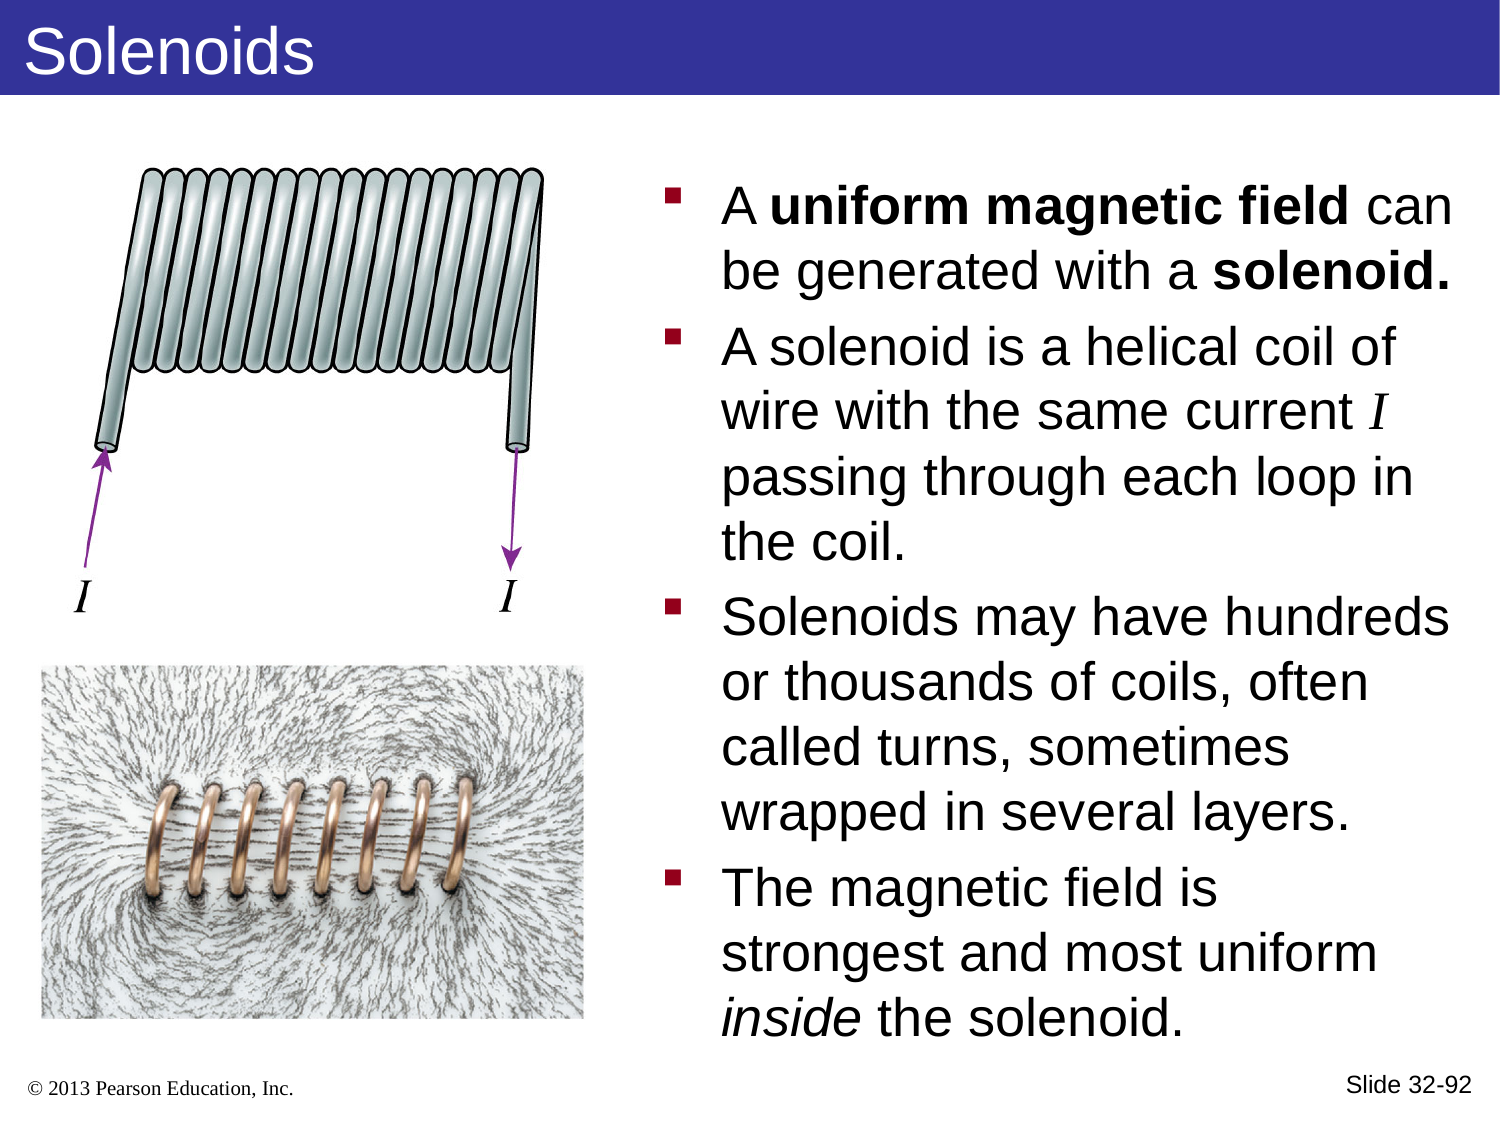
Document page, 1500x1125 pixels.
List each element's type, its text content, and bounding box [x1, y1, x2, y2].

text_box Slide 32-92 [1287, 1064, 1488, 1103]
text_box Solenoids [8, 16, 1475, 80]
picture [33, 656, 588, 1022]
text_box A uniform magnetic field can be generated with a solenoid. A solenoid is a helical coil of wire with the same current I passing through each loop in the coil. Solenoids may have hundreds or thousands of coils, often called turns, sometimes wrapped in several layers. The magnetic field is strongest and most uniform inside the solenoid. [637, 162, 1472, 1055]
picture [67, 161, 550, 613]
